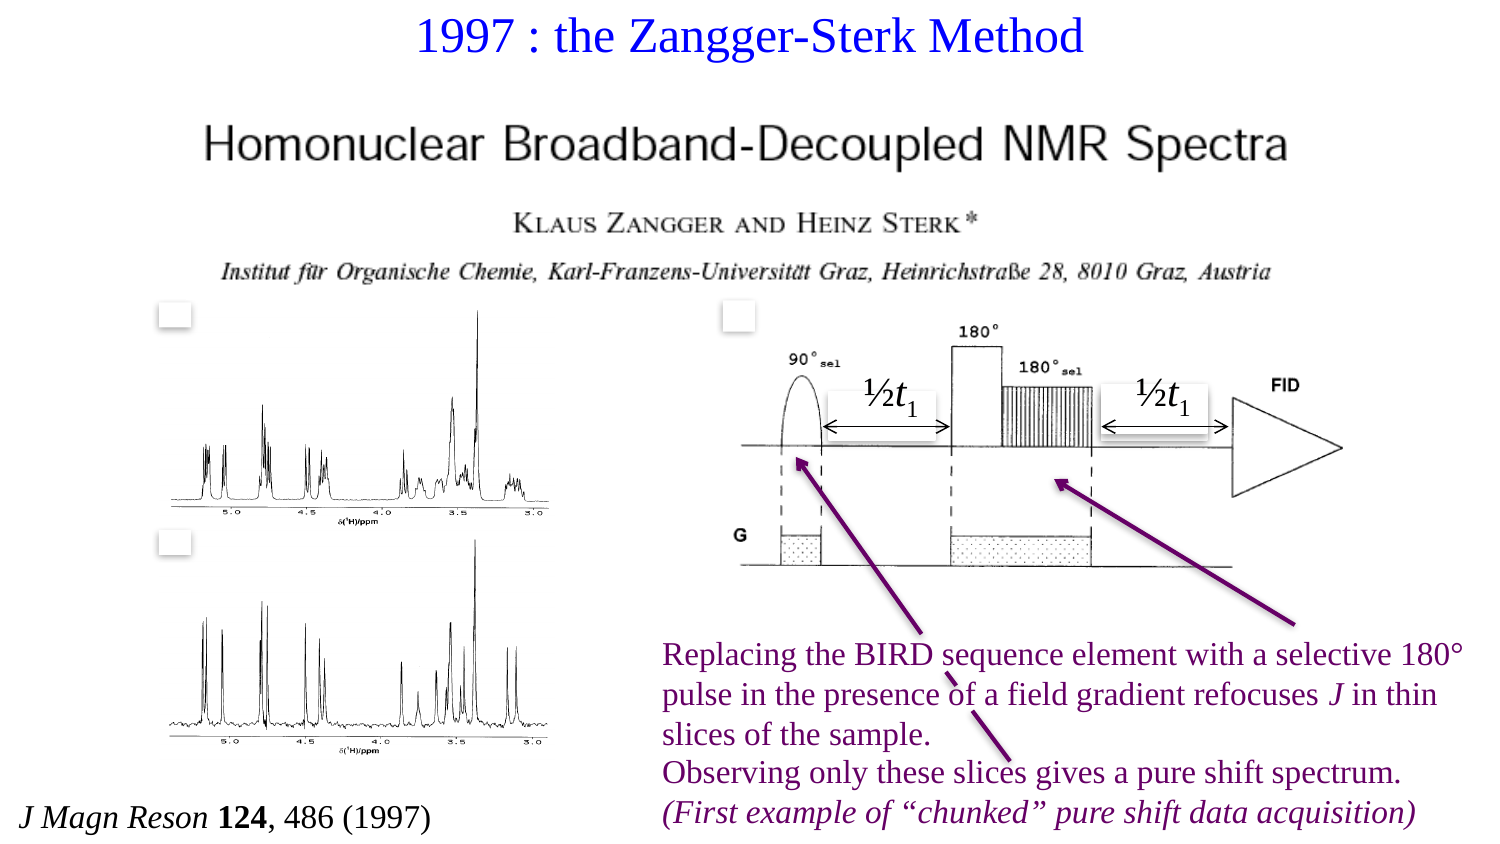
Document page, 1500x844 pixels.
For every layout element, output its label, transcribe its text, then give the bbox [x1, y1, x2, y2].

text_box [719, 298, 1369, 455]
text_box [158, 302, 555, 760]
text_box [828, 357, 936, 425]
text_box J Magn Reson 124, 486 (1997) [3, 788, 447, 843]
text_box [1101, 356, 1208, 426]
text_box 1997 : the Zangger-Sterk Method [62, 2, 1438, 56]
picture [185, 107, 1312, 300]
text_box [828, 435, 936, 441]
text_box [646, 456, 1499, 840]
